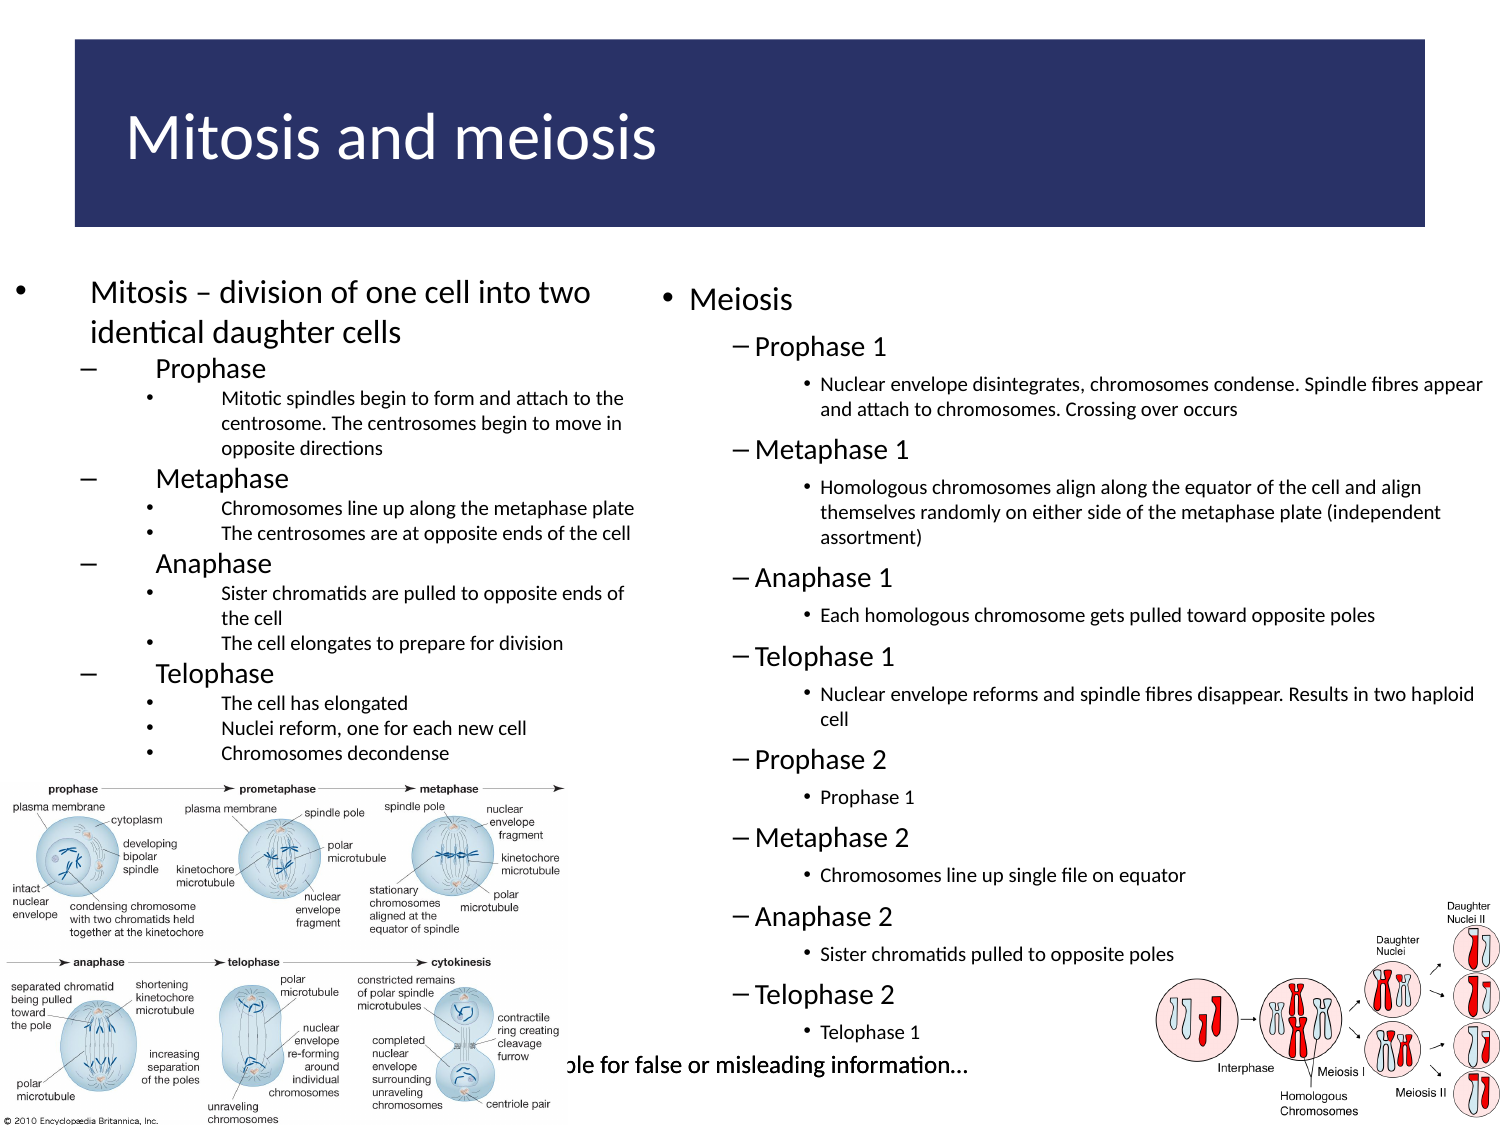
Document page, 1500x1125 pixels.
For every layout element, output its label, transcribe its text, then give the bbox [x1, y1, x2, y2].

text_box [74, 39, 1425, 227]
text_box Mitosis and meiosis [110, 85, 1407, 180]
list Mitosis – division of one cell into two identical daughter cells Prophase Mitotic spindles begin to form and attach to the centrosome. The centrosomes begin to move in opposite directions Metaphase Chromosomes line up along the metaphase plate The centrosomes are at opposite ends of the cell Anaphase Sister chromatids are pulled to opposite ends of the cell The cell elongates to prepare for division Telophase The cell has elongated Nuclei reform, one for each new cell Chromosomes decondense [0, 262, 617, 1005]
list Meiosis Prophase 1 Nuclear envelope disintegrates, chromosomes condense. Spindle fibres appear and attach to chromosomes. Crossing over occurs Metaphase 1 Homologous chromosomes align along the equator of the cell and align themselves randomly on either side of the metaphase plate (independent assortment) Anaphase 1 Each homologous chromosome gets pulled toward opposite poles Telophase 1 Nuclear envelope reforms and spindle fibres disappear. Results in two haploid cell Prophase 2 Prophase 1 Metaphase 2 Chromosomes line up single file on equator Anaphase 2 Sister chromatids pulled to opposite poles Telophase 2 Telophase 1 [617, 262, 1500, 1005]
picture [0, 782, 568, 1125]
picture [1153, 900, 1500, 1119]
text_box The Peer Teaching Society is not liable for false or misleading information… [571, 1040, 1026, 1087]
